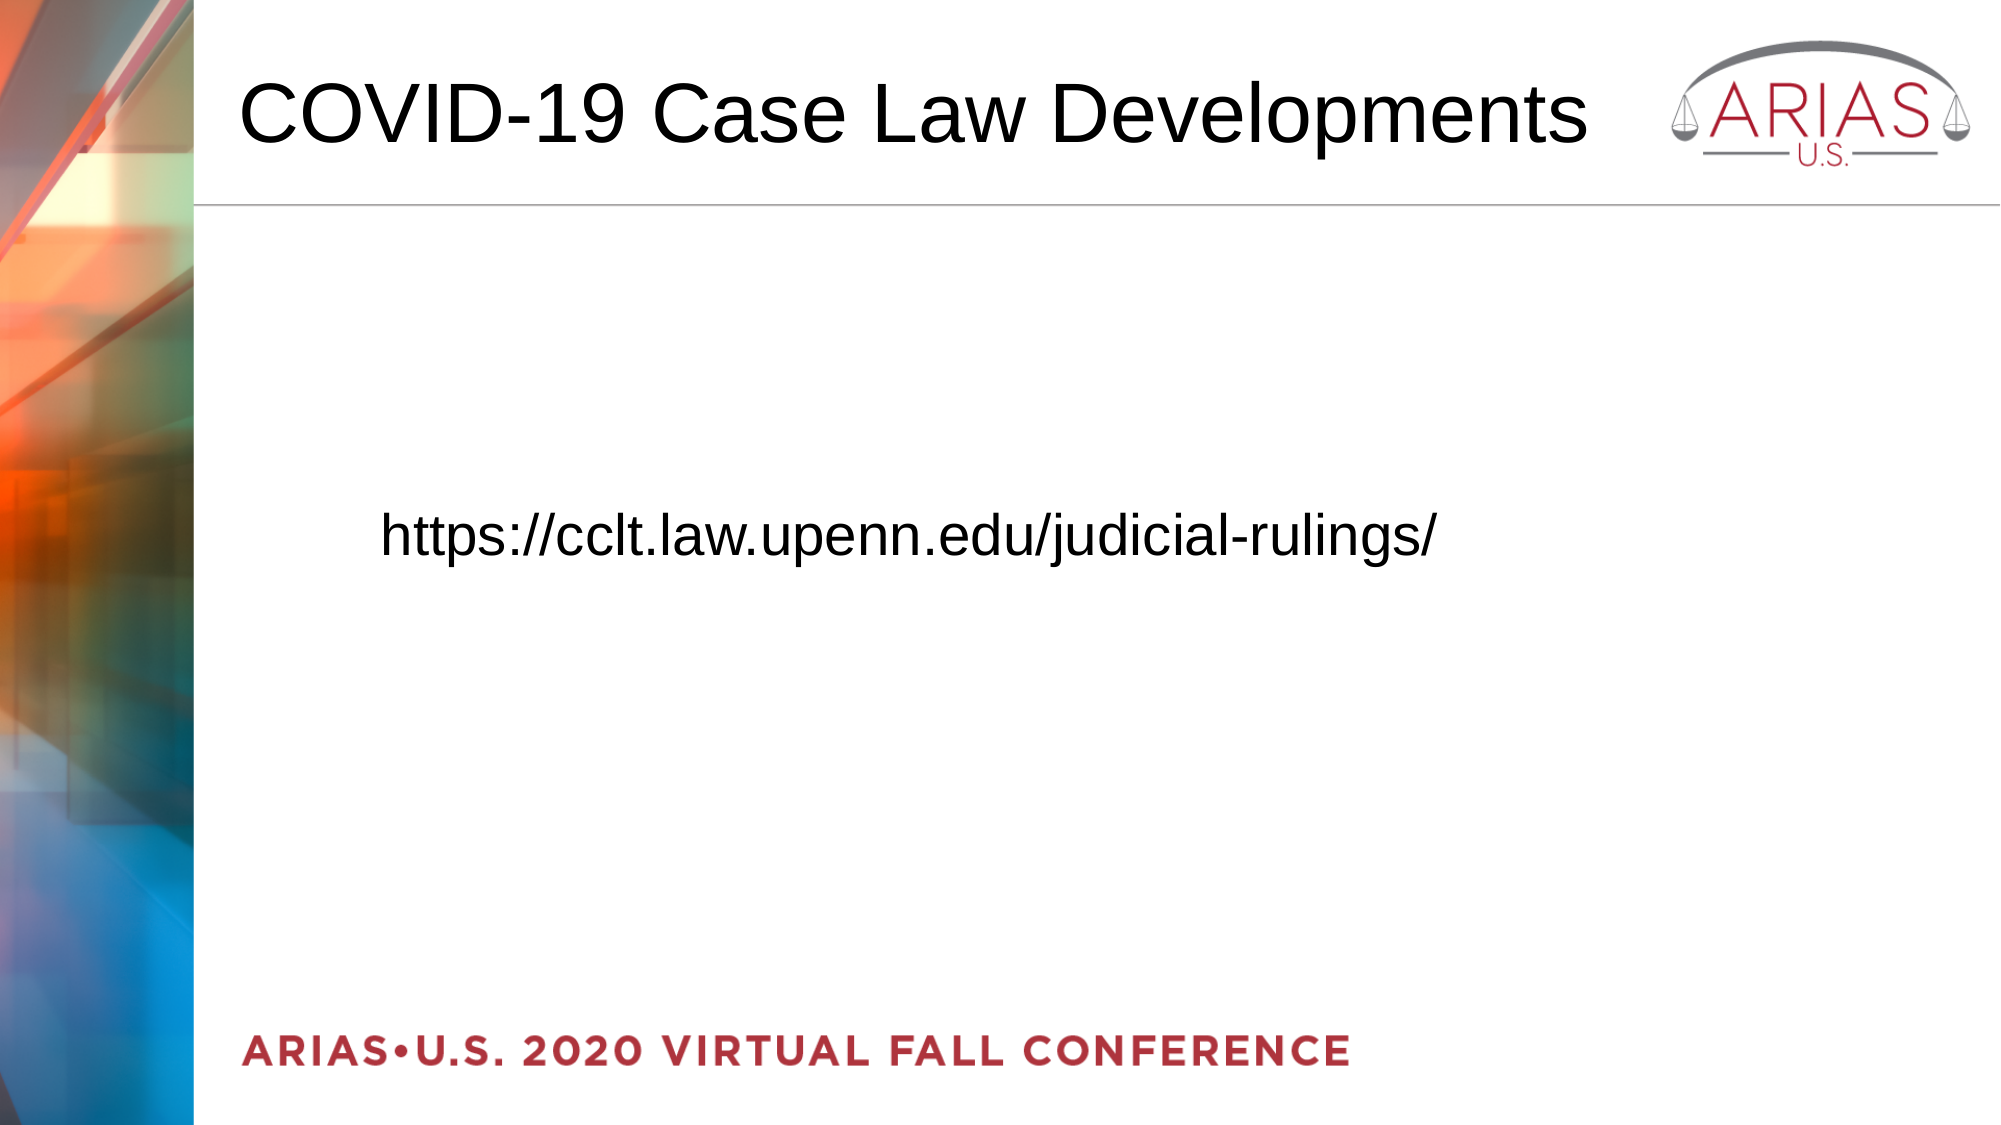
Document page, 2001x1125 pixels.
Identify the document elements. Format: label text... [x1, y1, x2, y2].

list https://cclt.law.upenn.edu/judicial-rulings/ [365, 239, 1975, 988]
picture [0, 0, 2001, 1125]
title COVID-19 Case Law Developments [223, 59, 1623, 171]
